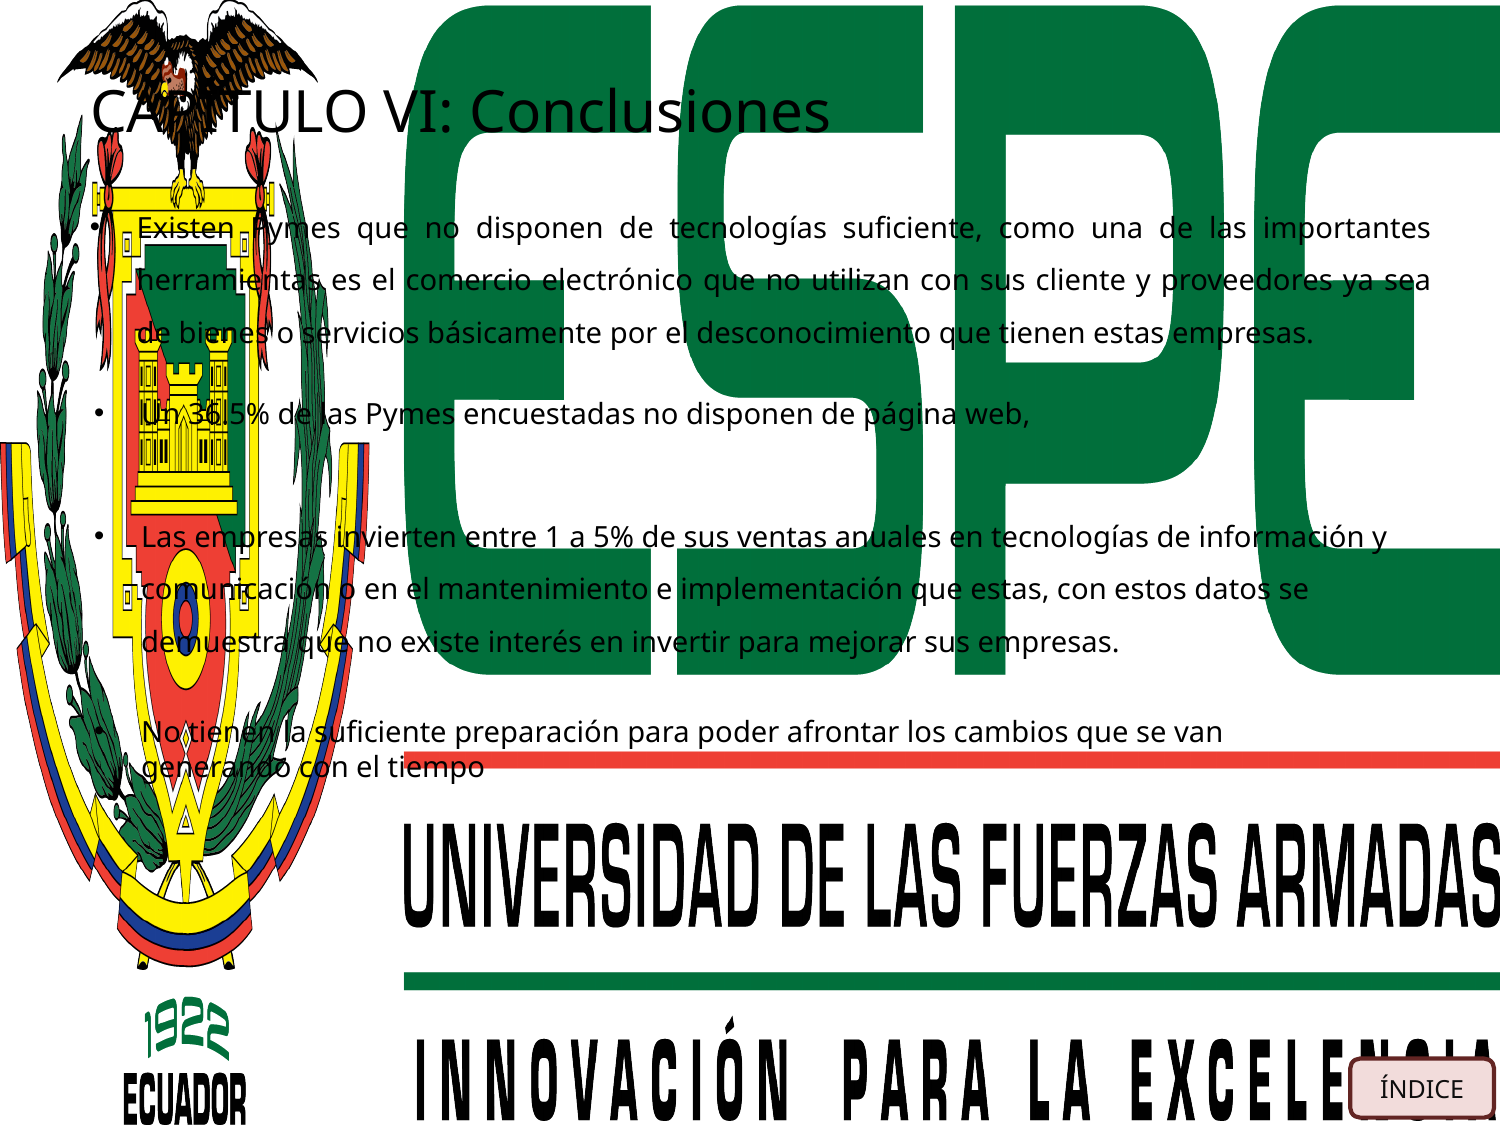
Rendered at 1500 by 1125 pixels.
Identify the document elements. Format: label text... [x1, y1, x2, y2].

picture [0, 0, 1500, 1125]
title CAPÍTULO VI: Conclusiones [75, 68, 1425, 149]
text_box Existen Pymes que no disponen de tecnologías suficiente, como una de las importantes herramientas es el comercio electrónico que no utilizan con sus cliente y proveedores ya sea de bienes o servicios básicamente por el desconocimiento que tienen estas empresas. [75, 184, 1447, 357]
text_box Un 36.5% de las Pymes encuestadas no disponen de página web, [79, 387, 1468, 438]
text_box No tienen la suficiente preparación para poder afrontar los cambios que se van generando con el tiempo [79, 705, 1379, 791]
text_box Las empresas invierten entre 1 a 5% de sus ventas anuales en tecnologías de información y comunicación o en el mantenimiento e implementación que estas, con estos datos se demuestra que no existe interés en invertir para mejorar sus empresas. [79, 493, 1436, 666]
text_box ÍNDICE [1348, 1056, 1497, 1120]
